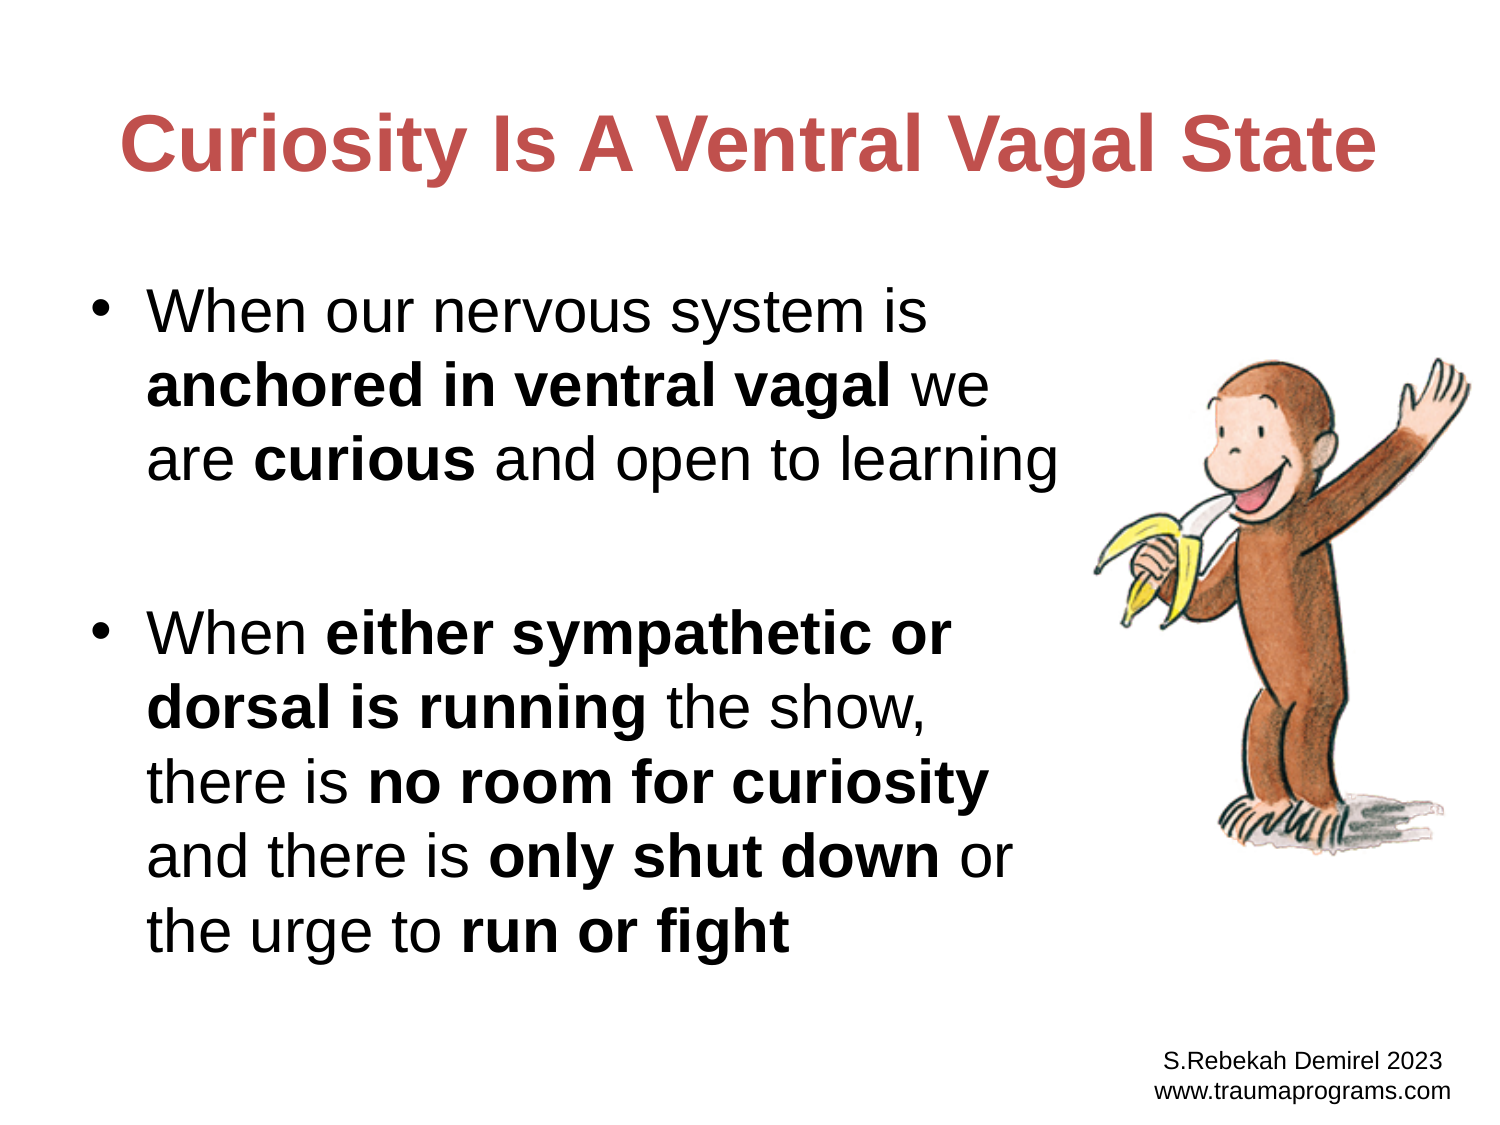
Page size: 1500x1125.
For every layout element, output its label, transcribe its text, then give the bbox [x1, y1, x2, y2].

list When our nervous system is anchored in ventral vagal we are curious and open to learning When either sympathetic or dorsal is running the show, there is no room for curiosity and there is only shut down or the urge to run or fight [75, 262, 1088, 1005]
title Curiosity Is A Ventral Vagal State [75, 45, 1425, 233]
text_box S.Rebekah Demirel 2023 www.traumaprograms.com [1139, 1037, 1468, 1125]
picture [1074, 349, 1479, 861]
